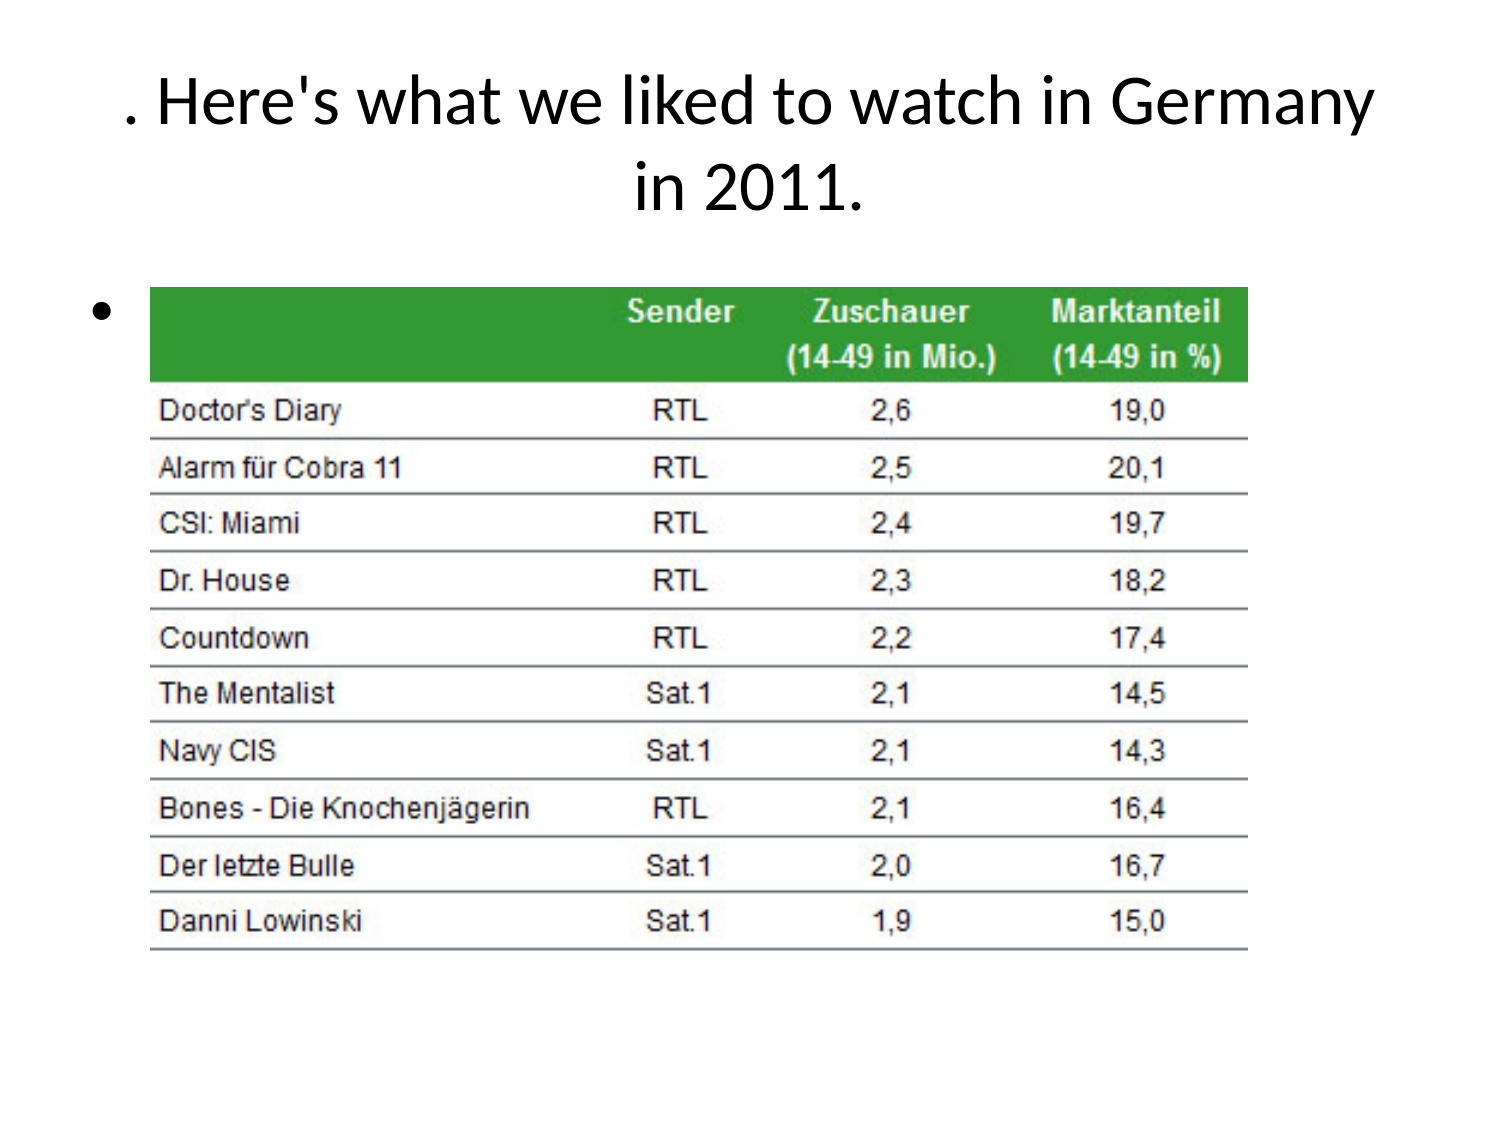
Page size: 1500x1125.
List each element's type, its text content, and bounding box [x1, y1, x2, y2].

list [75, 262, 1425, 1005]
picture [149, 287, 1248, 976]
title . Here's what we liked to watch in Germany in 2011. [75, 45, 1425, 233]
